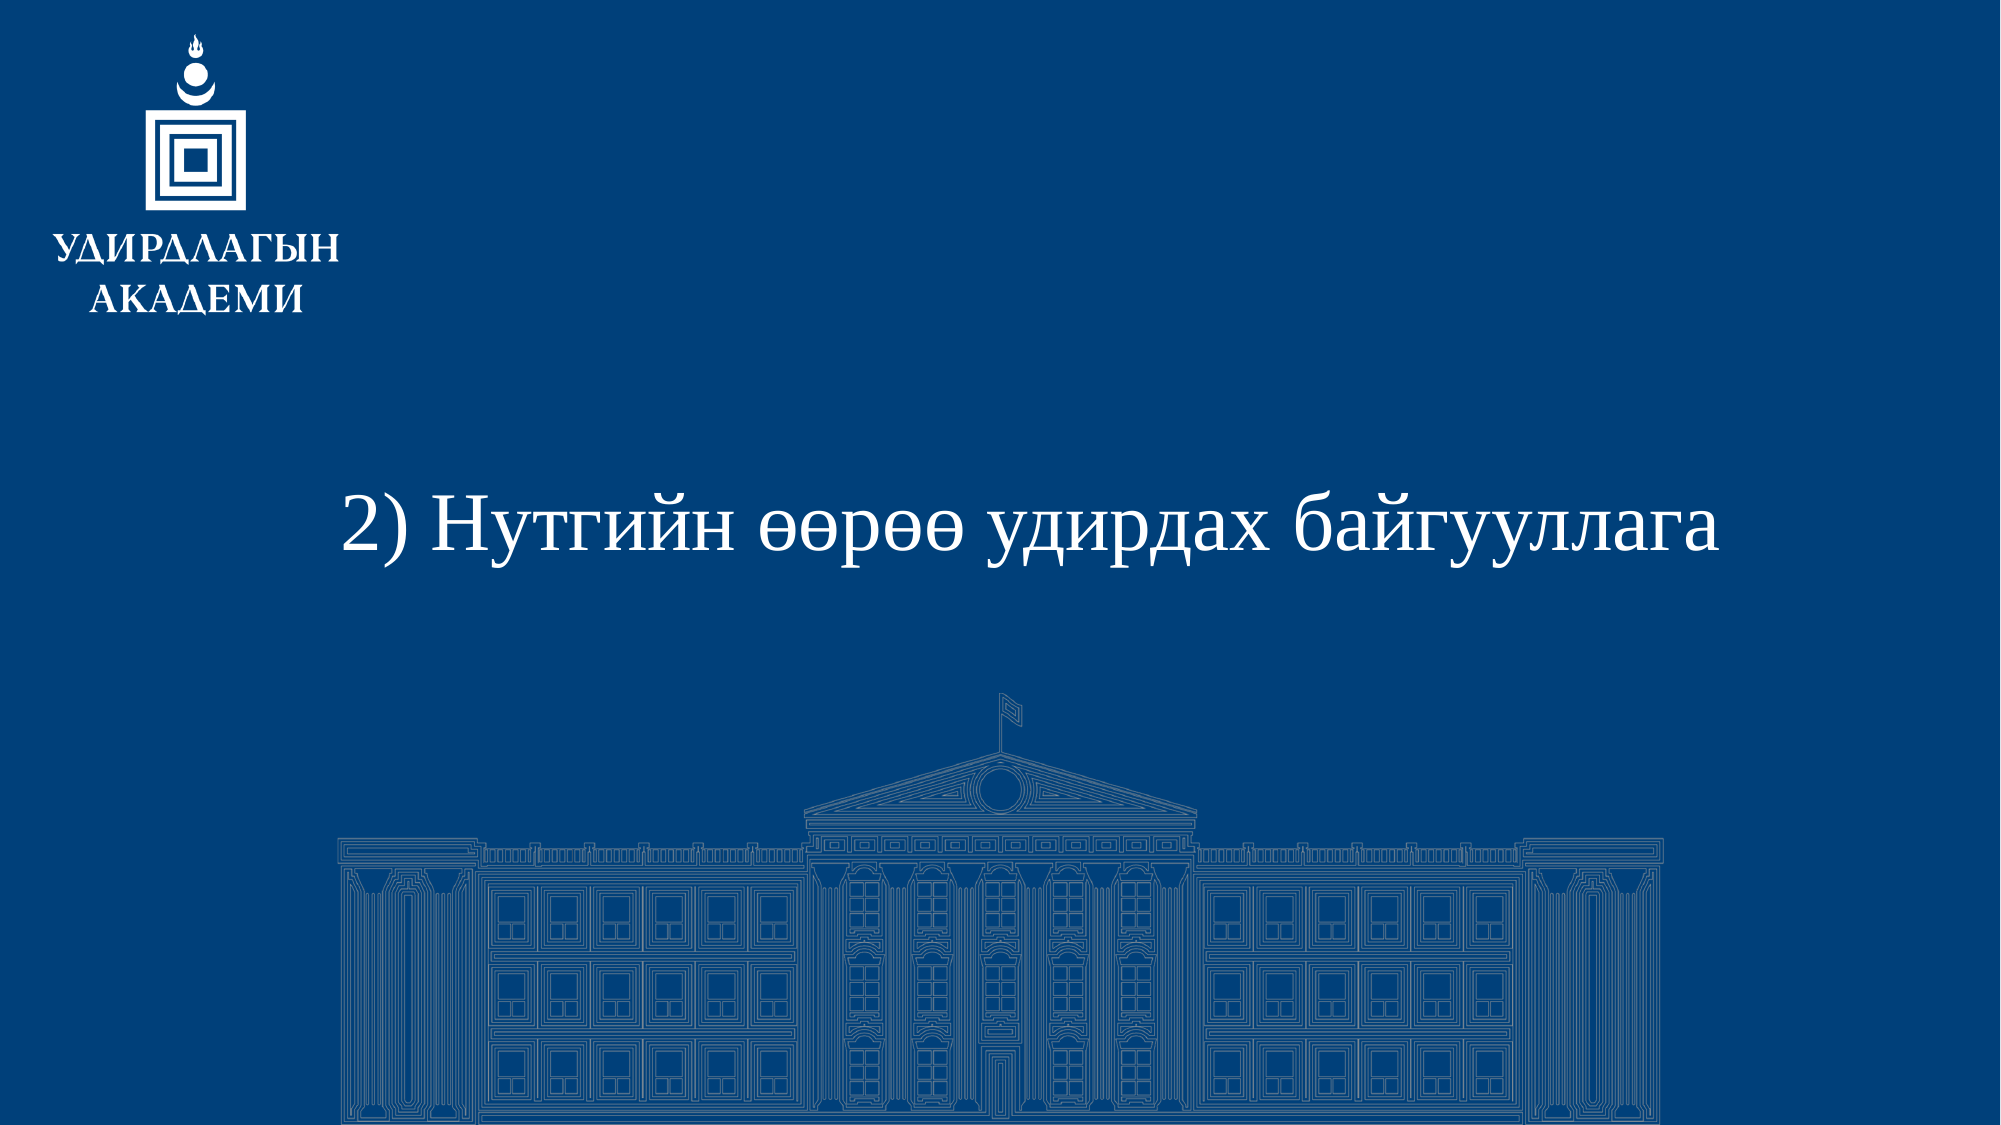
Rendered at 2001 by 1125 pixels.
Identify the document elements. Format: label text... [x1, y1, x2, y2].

title 2) Нутгийн өөрөө удирдах байгууллага [249, 184, 1813, 576]
picture [0, 0, 2001, 1125]
